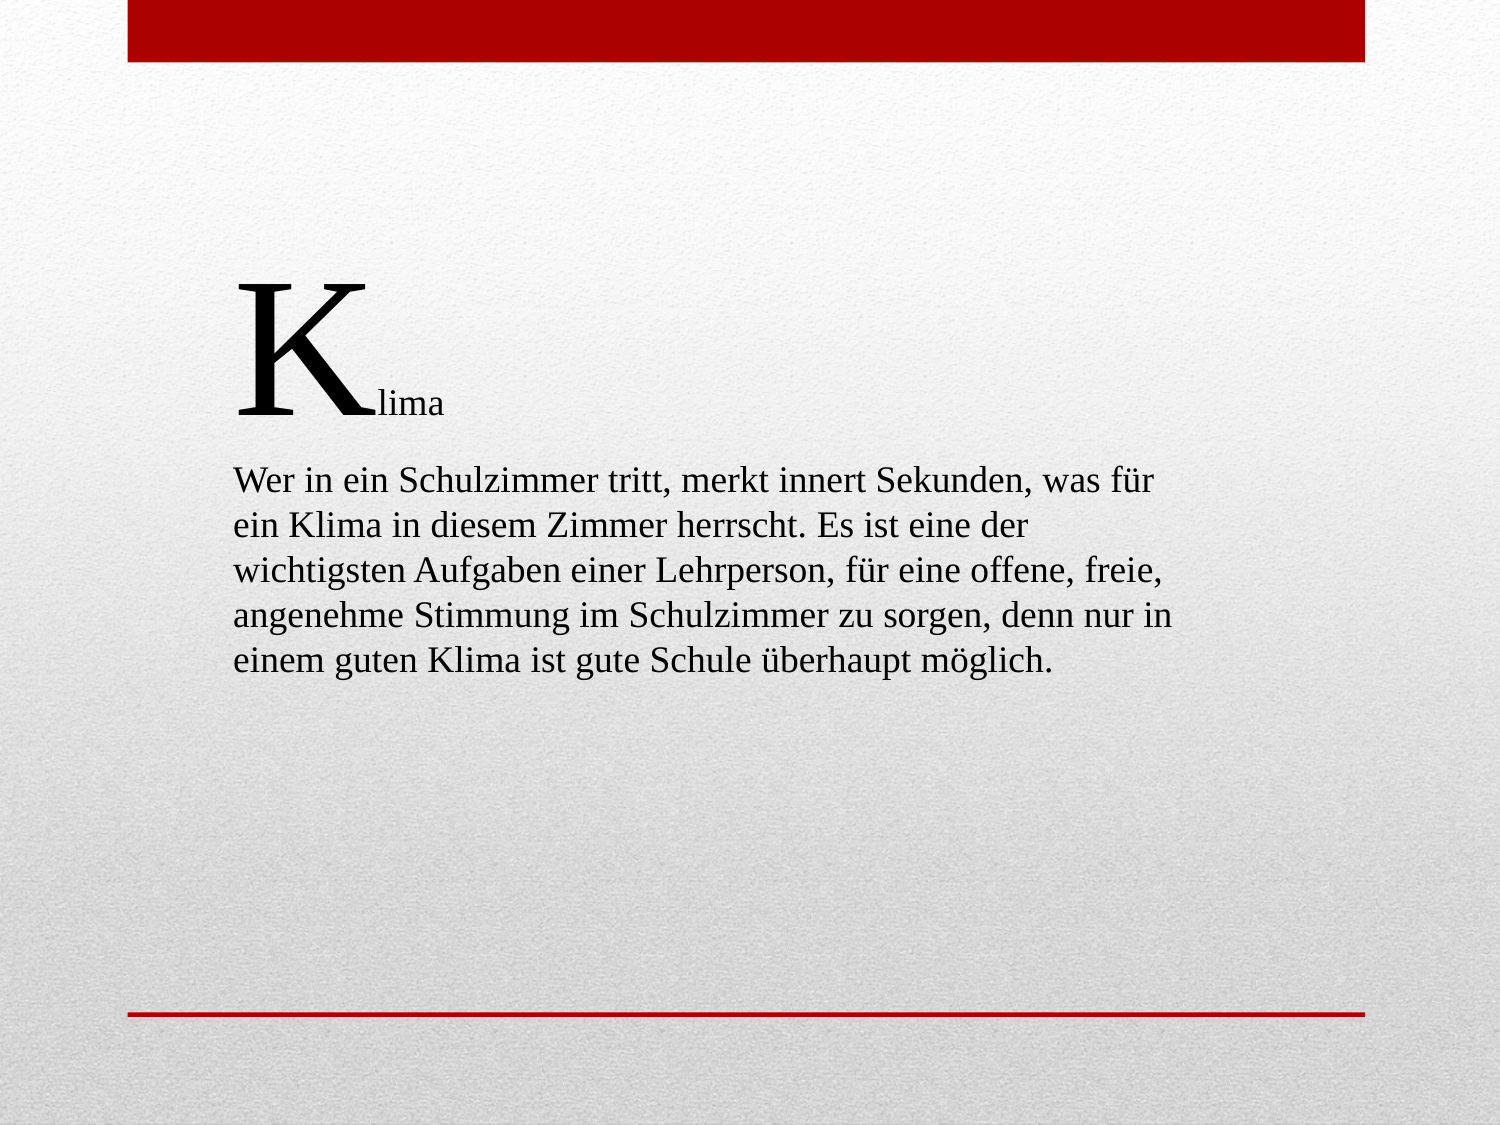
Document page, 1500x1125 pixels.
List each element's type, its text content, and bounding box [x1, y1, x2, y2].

text_box Klima Wer in ein Schulzimmer tritt, merkt innert Sekunden, was für ein Klima in diesem Zimmer herrscht. Es ist eine der wichtigsten Aufgaben einer Lehrperson, für eine offene, freie, angenehme Stimmung im Schulzimmer zu sorgen, denn nur in einem guten Klima ist gute Schule überhaupt möglich. [218, 208, 1211, 688]
